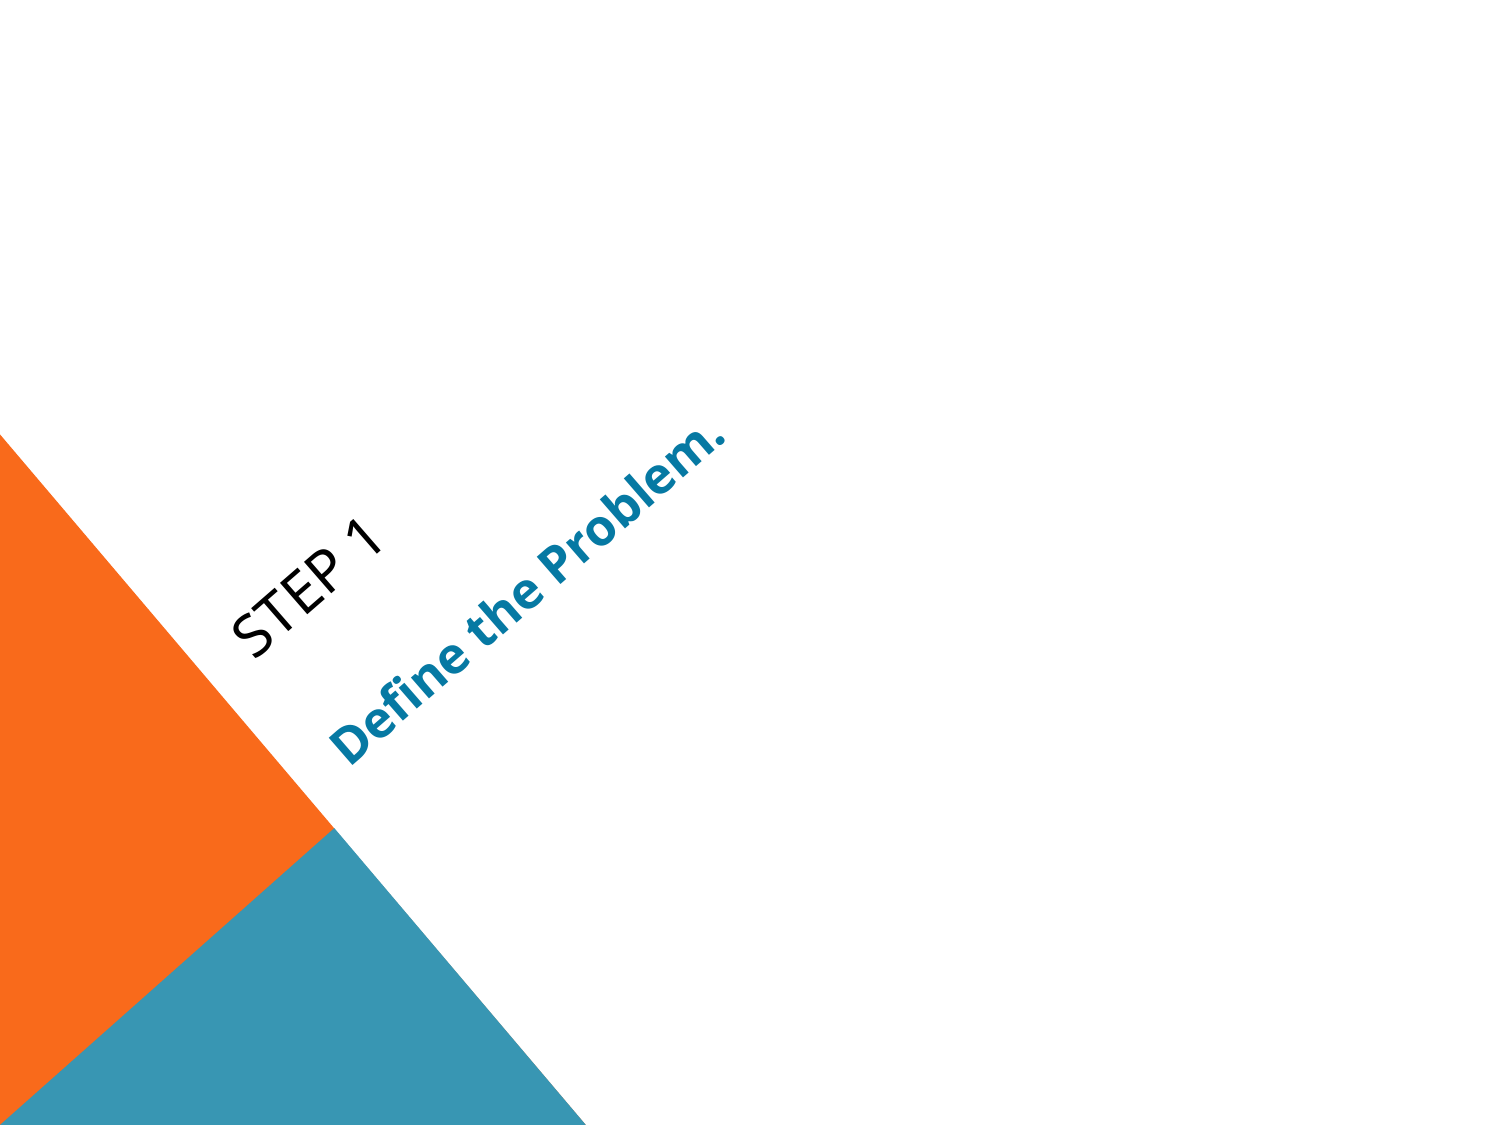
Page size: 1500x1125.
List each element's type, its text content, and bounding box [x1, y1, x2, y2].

list Define the Problem. [270, 44, 1105, 793]
title Step 1 [162, 0, 936, 686]
